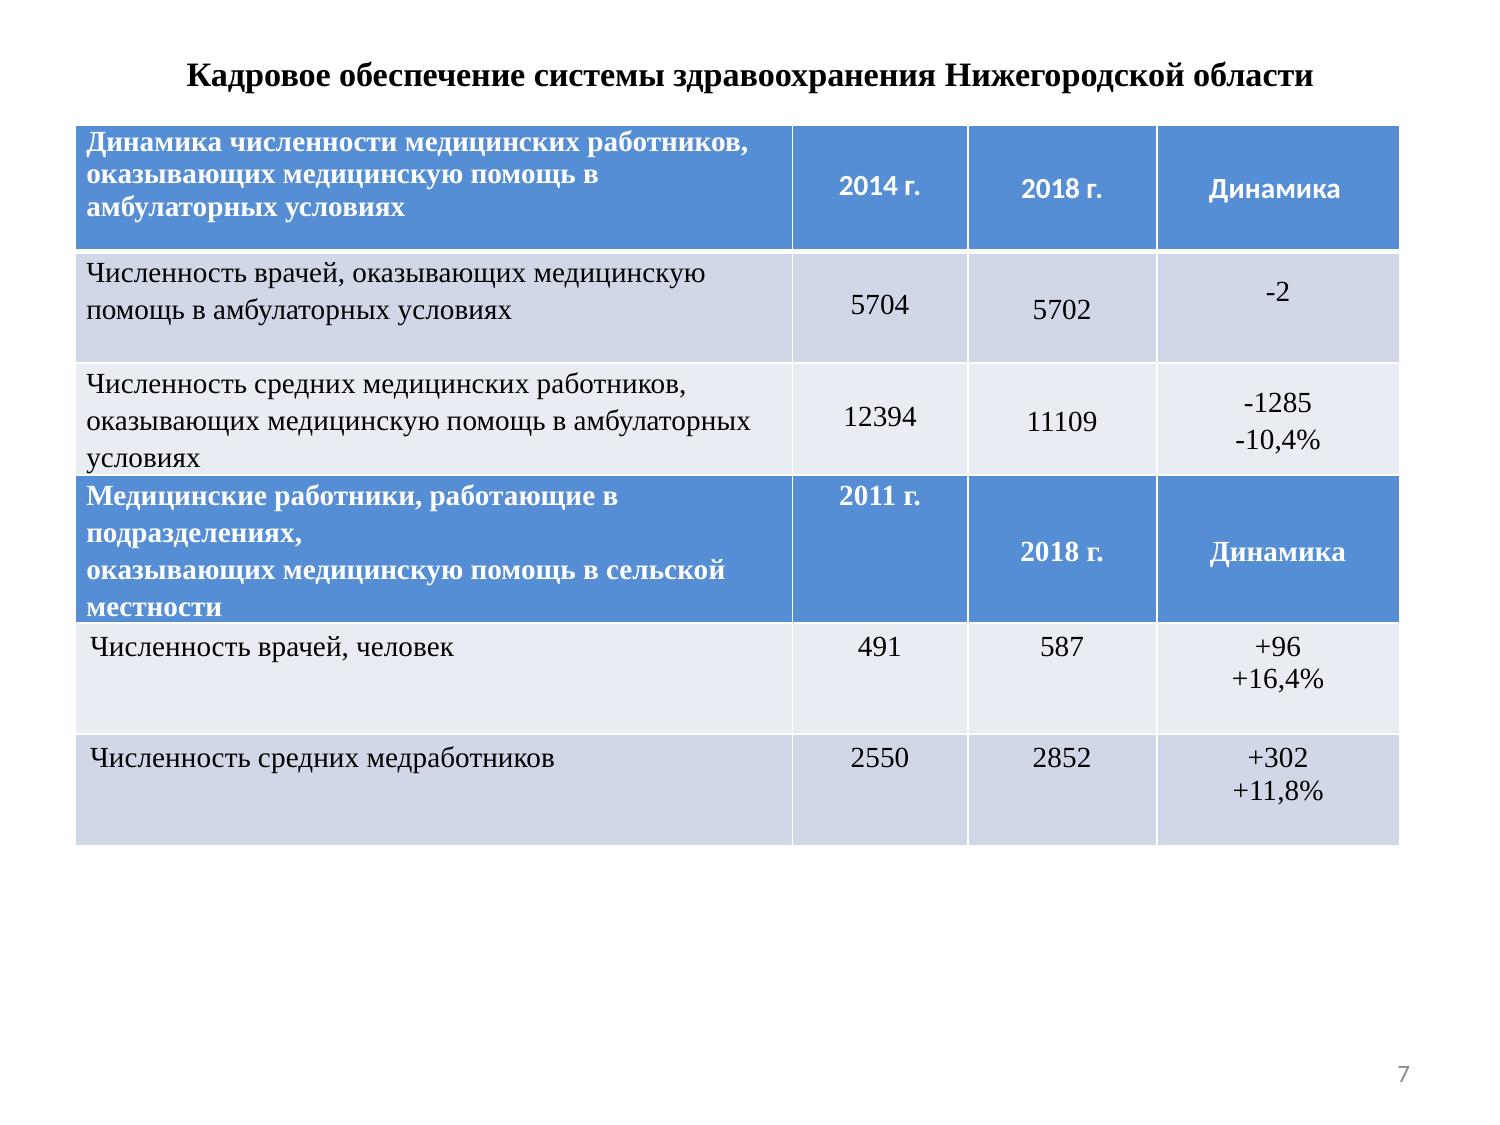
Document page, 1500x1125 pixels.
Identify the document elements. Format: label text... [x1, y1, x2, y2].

table_cell 2550 [793, 735, 967, 845]
table_cell Численность врачей, человек [76, 624, 792, 733]
table_header Динамика численности медицинских работников, оказывающих медицинскую помощь в амбулаторных условиях [76, 126, 792, 249]
table_cell 2018 г. [969, 476, 1156, 622]
table_cell 587 [969, 624, 1156, 733]
table_header Динамика [1158, 126, 1399, 249]
table_cell 5704 [793, 254, 967, 362]
slide_number 7 [1074, 1042, 1425, 1103]
table_cell 491 [793, 624, 967, 733]
table_cell -1285 -10,4% [1158, 364, 1399, 474]
table_cell Медицинские работники, работающие в подразделениях, оказывающих медицинскую помощь в сельской местности [76, 476, 792, 622]
table_cell +302 +11,8% [1158, 735, 1399, 845]
table_cell 2011 г. [793, 476, 967, 622]
table_cell -2 [1158, 254, 1399, 362]
table_cell Численность врачей, оказывающих медицинскую помощь в амбулаторных условиях [76, 254, 792, 362]
table_cell +96 +16,4% [1158, 624, 1399, 733]
table_header 2014 г. [793, 126, 967, 249]
title Кадровое обеспечение системы здравоохранения Нижегородской области [75, 45, 1425, 138]
table_cell 5702 [969, 254, 1156, 362]
table_header 2018 г. [969, 126, 1156, 249]
table_cell 11109 [969, 364, 1156, 474]
table_cell Динамика [1158, 476, 1399, 622]
table_cell Численность средних медработников [76, 735, 792, 845]
table_cell 12394 [793, 364, 967, 474]
table_cell Численность средних медицинских работников, оказывающих медицинскую помощь в амбулаторных условиях [76, 364, 792, 474]
table_cell 2852 [969, 735, 1156, 845]
